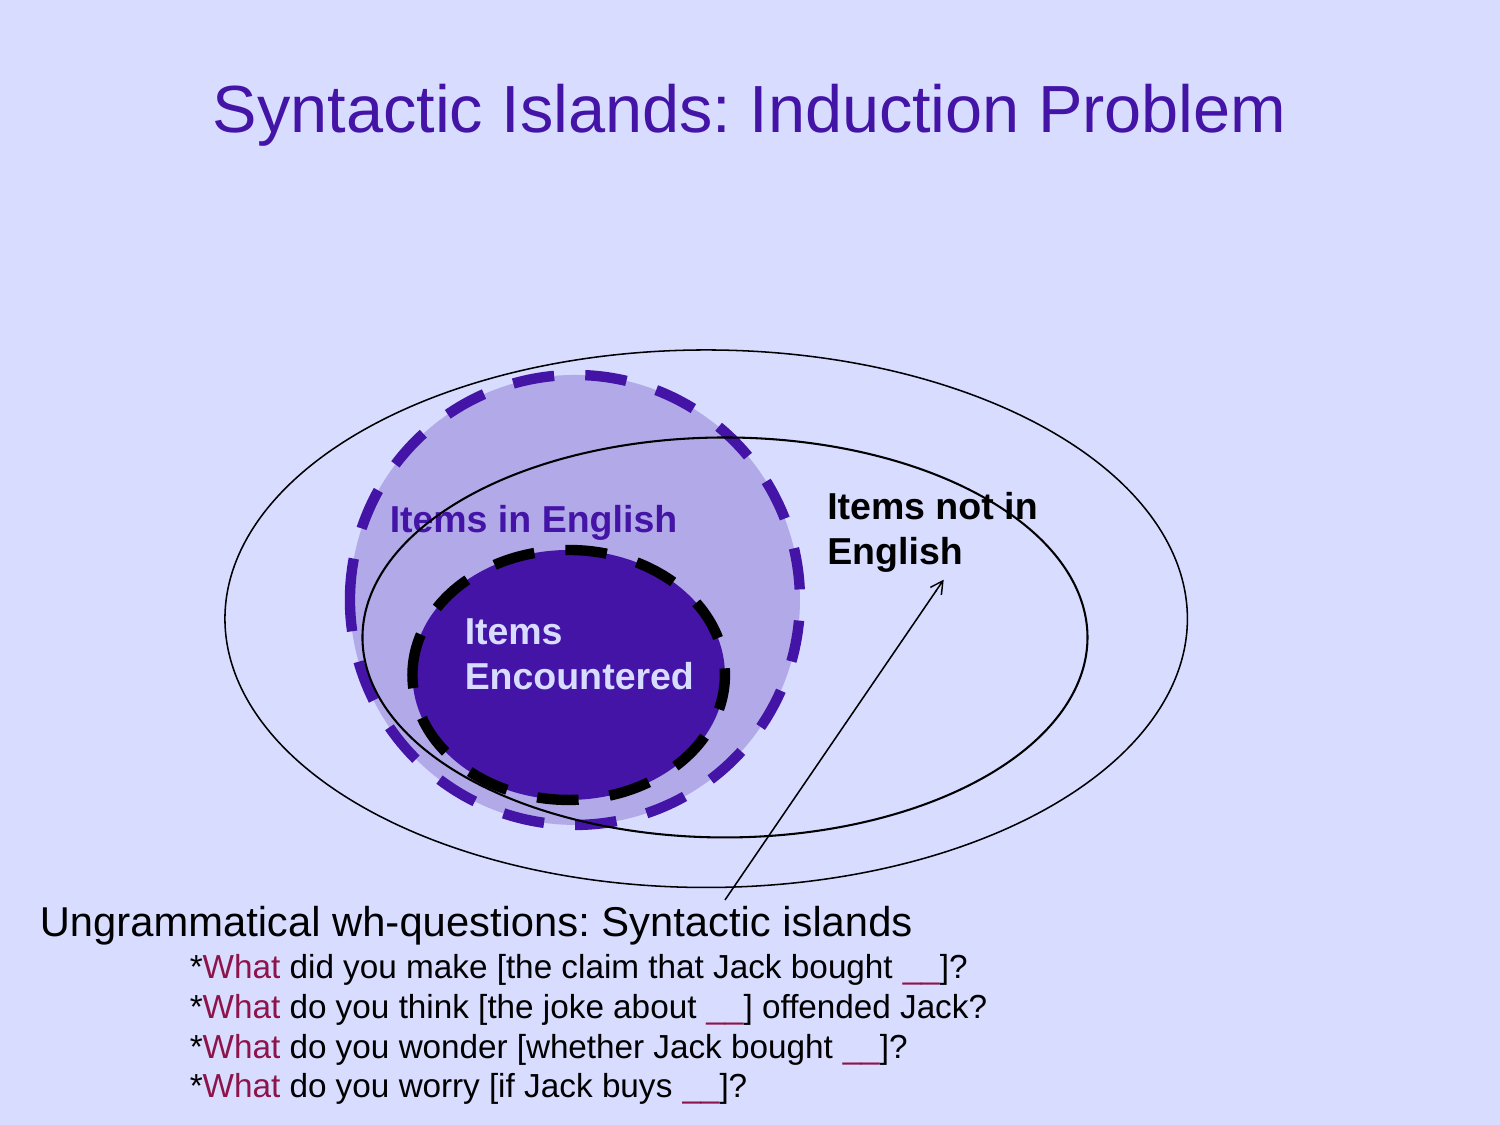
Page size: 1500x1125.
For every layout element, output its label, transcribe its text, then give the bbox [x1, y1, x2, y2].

text_box [224, 349, 1188, 887]
text_box Items in English [374, 487, 484, 548]
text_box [674, 630, 995, 850]
text_box Syntactic Islands: Induction Problem [112, 12, 1388, 200]
text_box Ungrammatical wh-questions: Syntactic islands *What did you make [the claim that Jack bought __]? *What do you think [the joke about __] offended Jack? *What do you wonder [whether Jack bought __]? *What do you worry [if Jack buys __]? [24, 887, 1113, 1112]
text_box Items not in English [937, 474, 1075, 580]
text_box [349, 498, 594, 825]
text_box [380, 374, 731, 487]
text_box [362, 437, 1088, 836]
